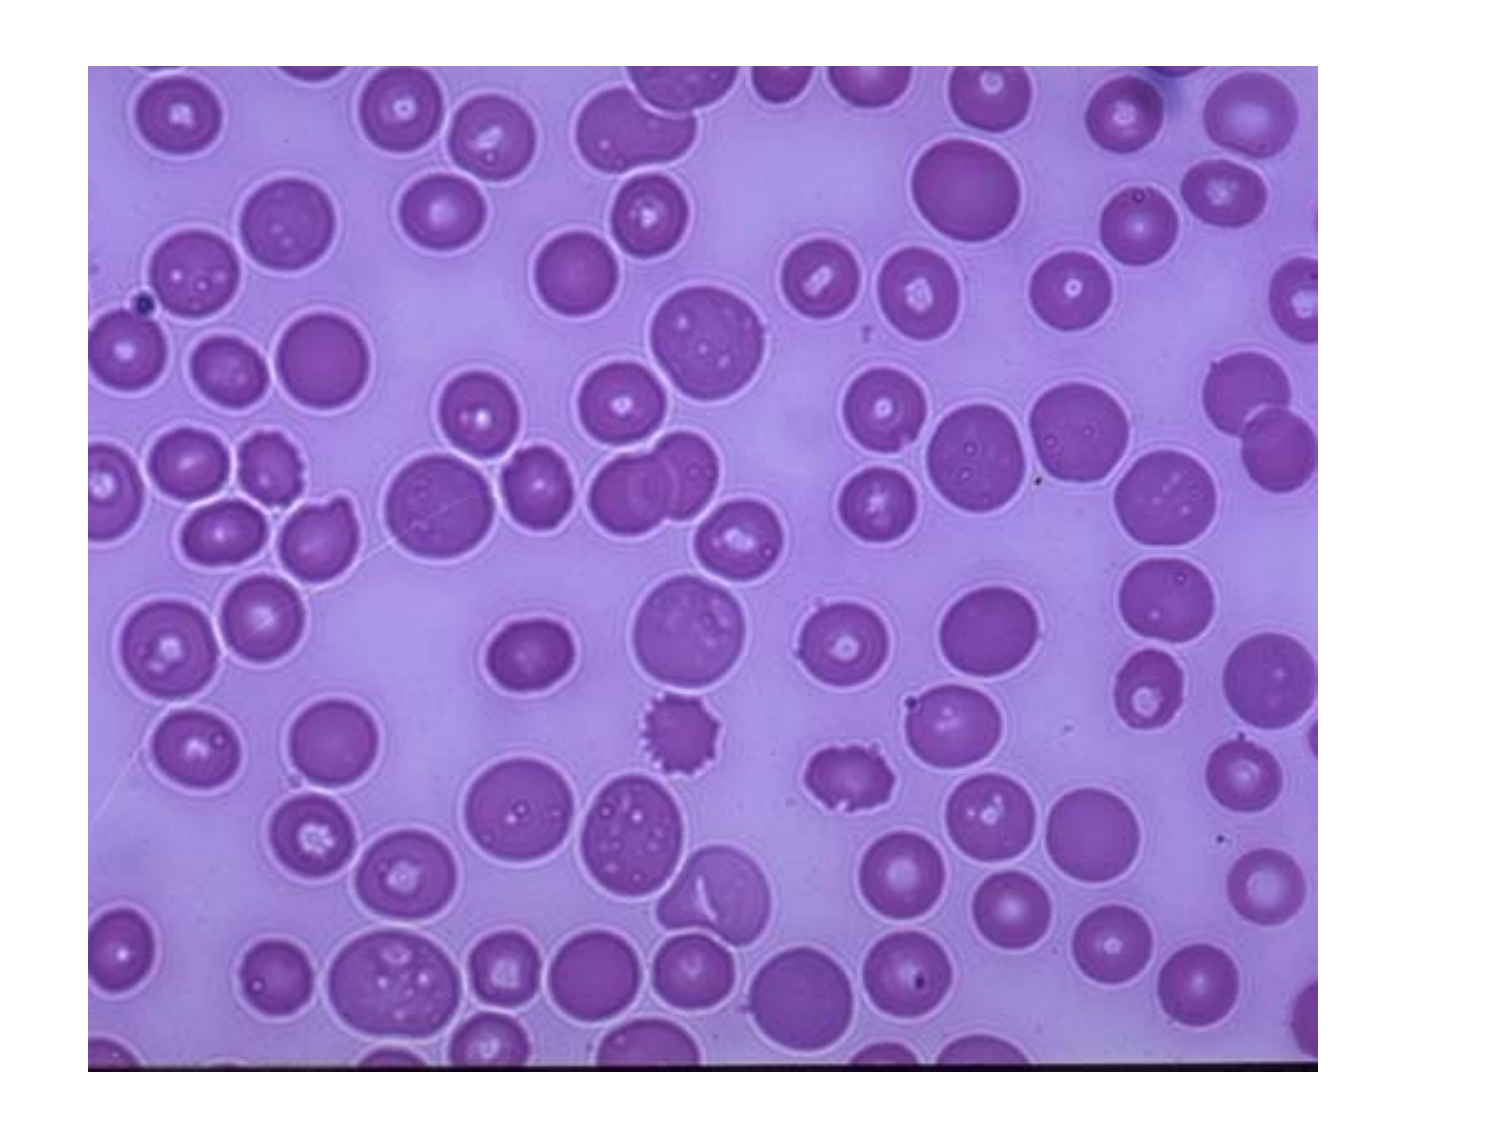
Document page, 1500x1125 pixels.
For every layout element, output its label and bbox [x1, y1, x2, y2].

picture [88, 66, 1318, 1072]
